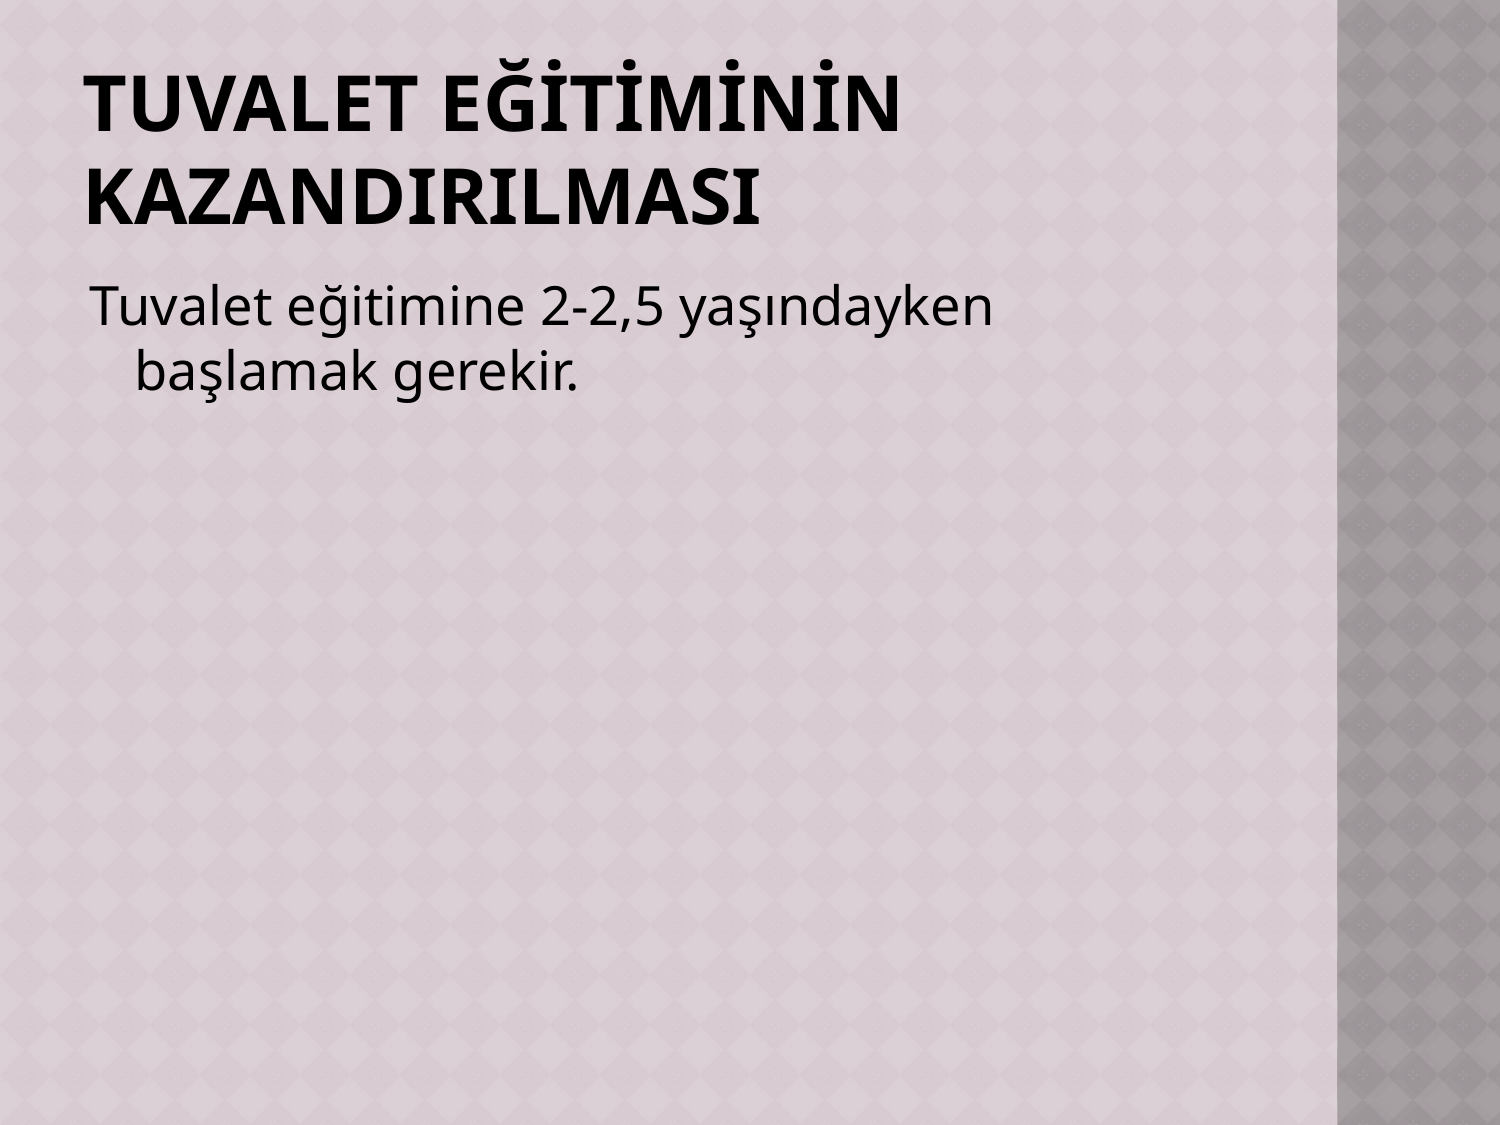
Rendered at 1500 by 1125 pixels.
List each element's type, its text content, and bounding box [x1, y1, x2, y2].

list Tuvalet eğitimine 2-2,5 yaşındayken başlamak gerekir. [75, 264, 1263, 1059]
title Tuvalet eğitiminin kazandırılması [75, 52, 1263, 240]
